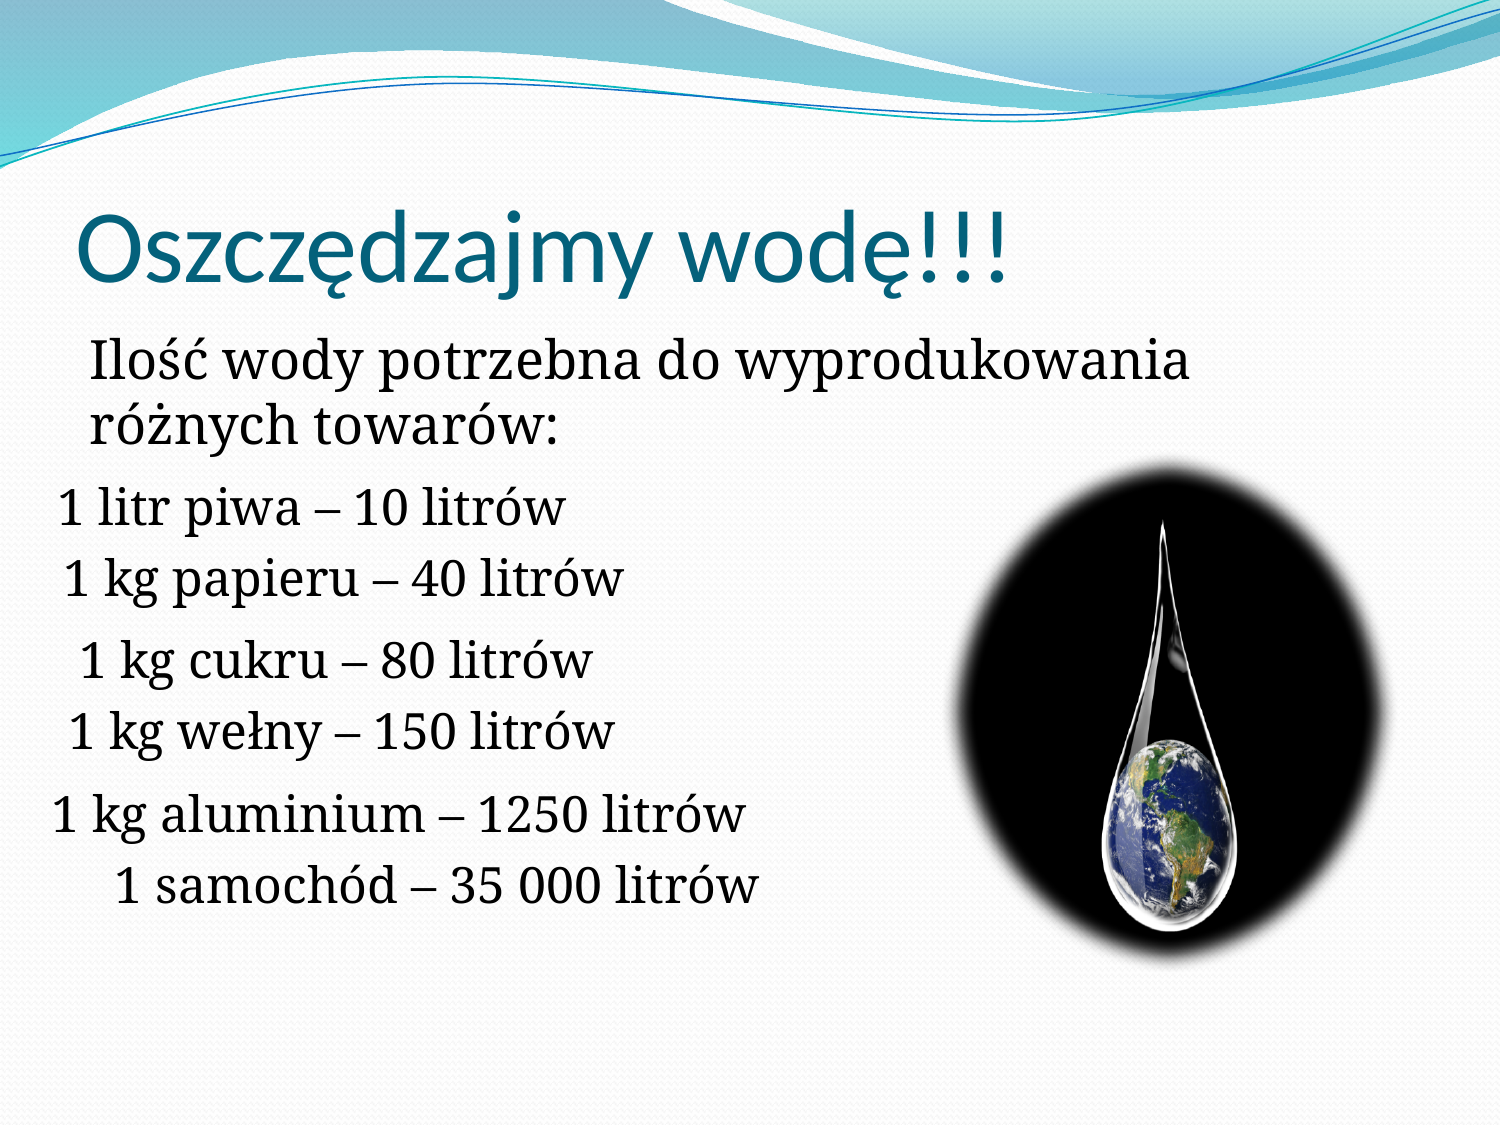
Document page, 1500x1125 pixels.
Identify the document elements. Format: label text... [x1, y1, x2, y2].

text_box 1 kg aluminium – 1250 litrów [36, 775, 762, 850]
text_box 1 samochód – 35 000 litrów [100, 845, 931, 921]
text_box 1 kg papieru – 40 litrów [48, 538, 640, 614]
list Ilość wody potrzebna do wyprodukowania różnych towarów: [75, 317, 1425, 480]
text_box 1 kg cukru – 80 litrów [64, 621, 609, 692]
title Oszczędzajmy wodę!!! [75, 115, 1425, 303]
text_box 1 litr piwa – 10 litrów [43, 467, 582, 543]
text_box 1 kg wełny – 150 litrów [53, 692, 631, 768]
picture [938, 449, 1399, 976]
